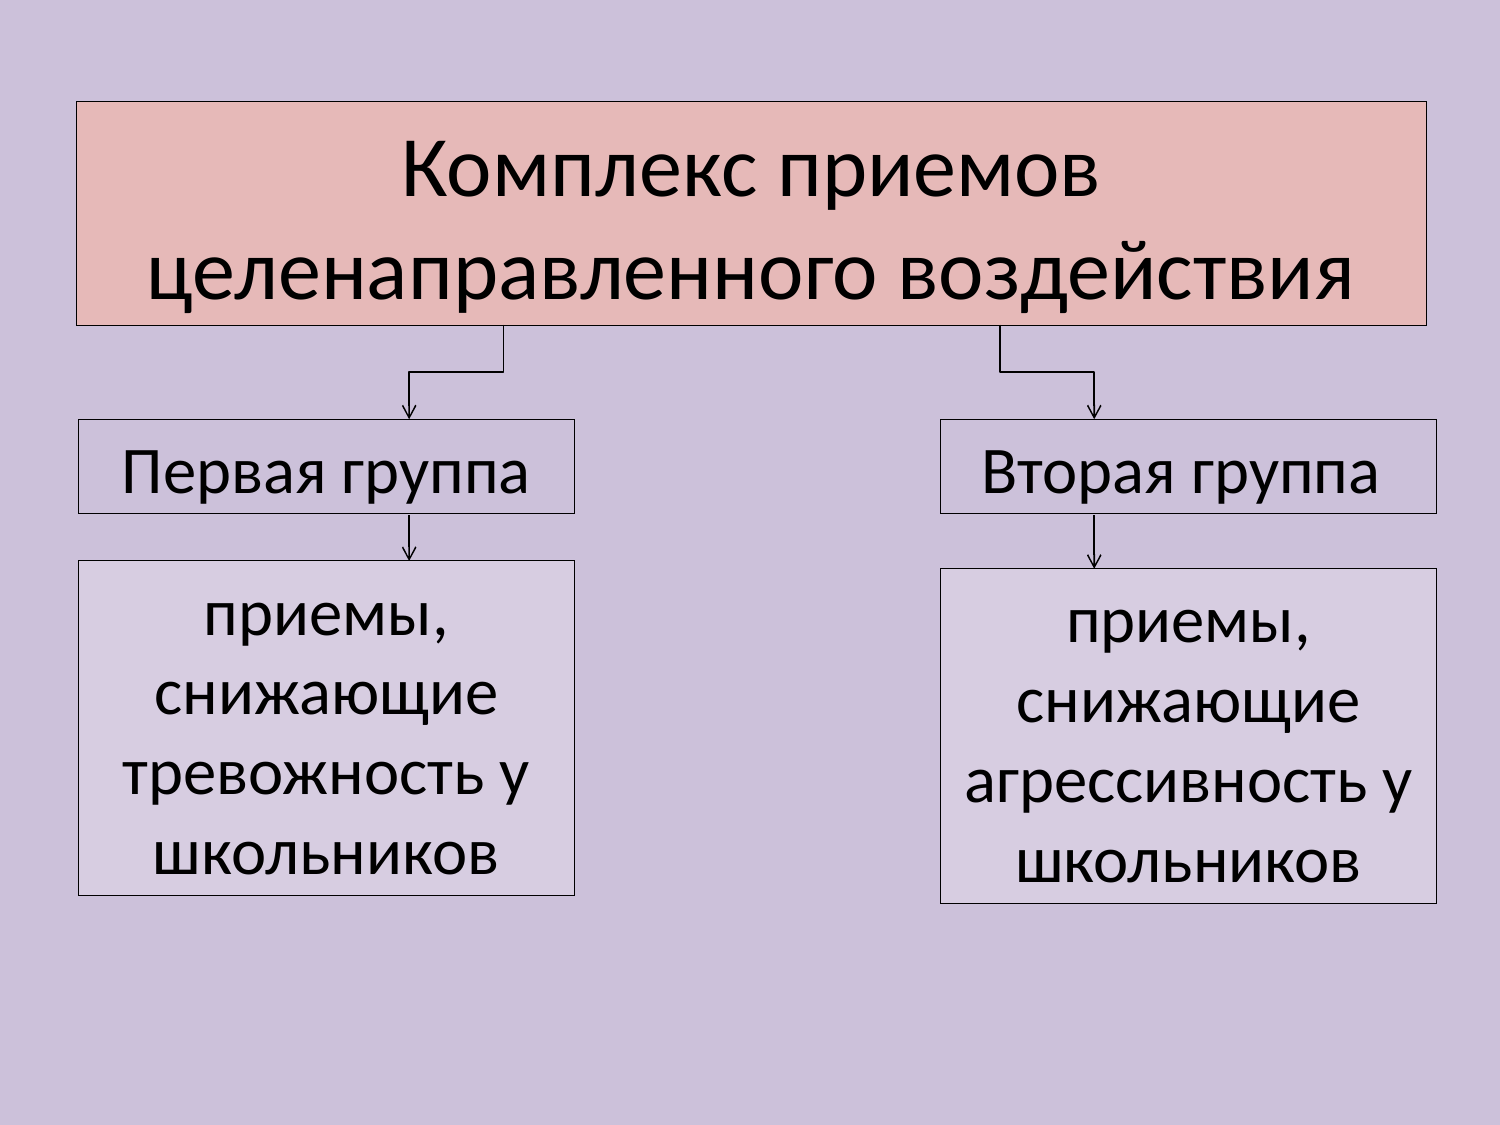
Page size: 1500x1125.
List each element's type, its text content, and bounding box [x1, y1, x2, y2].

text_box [999, 324, 1095, 420]
text_box приемы, снижающие тревожность у школьников [78, 560, 575, 896]
title Комплекс приемов целенаправленного воздействия [76, 101, 1427, 326]
text_box приемы, снижающие агрессивность у школьников [940, 568, 1437, 904]
text_box Вторая группа [940, 419, 1437, 514]
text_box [408, 324, 504, 420]
text_box Первая группа [78, 419, 575, 514]
